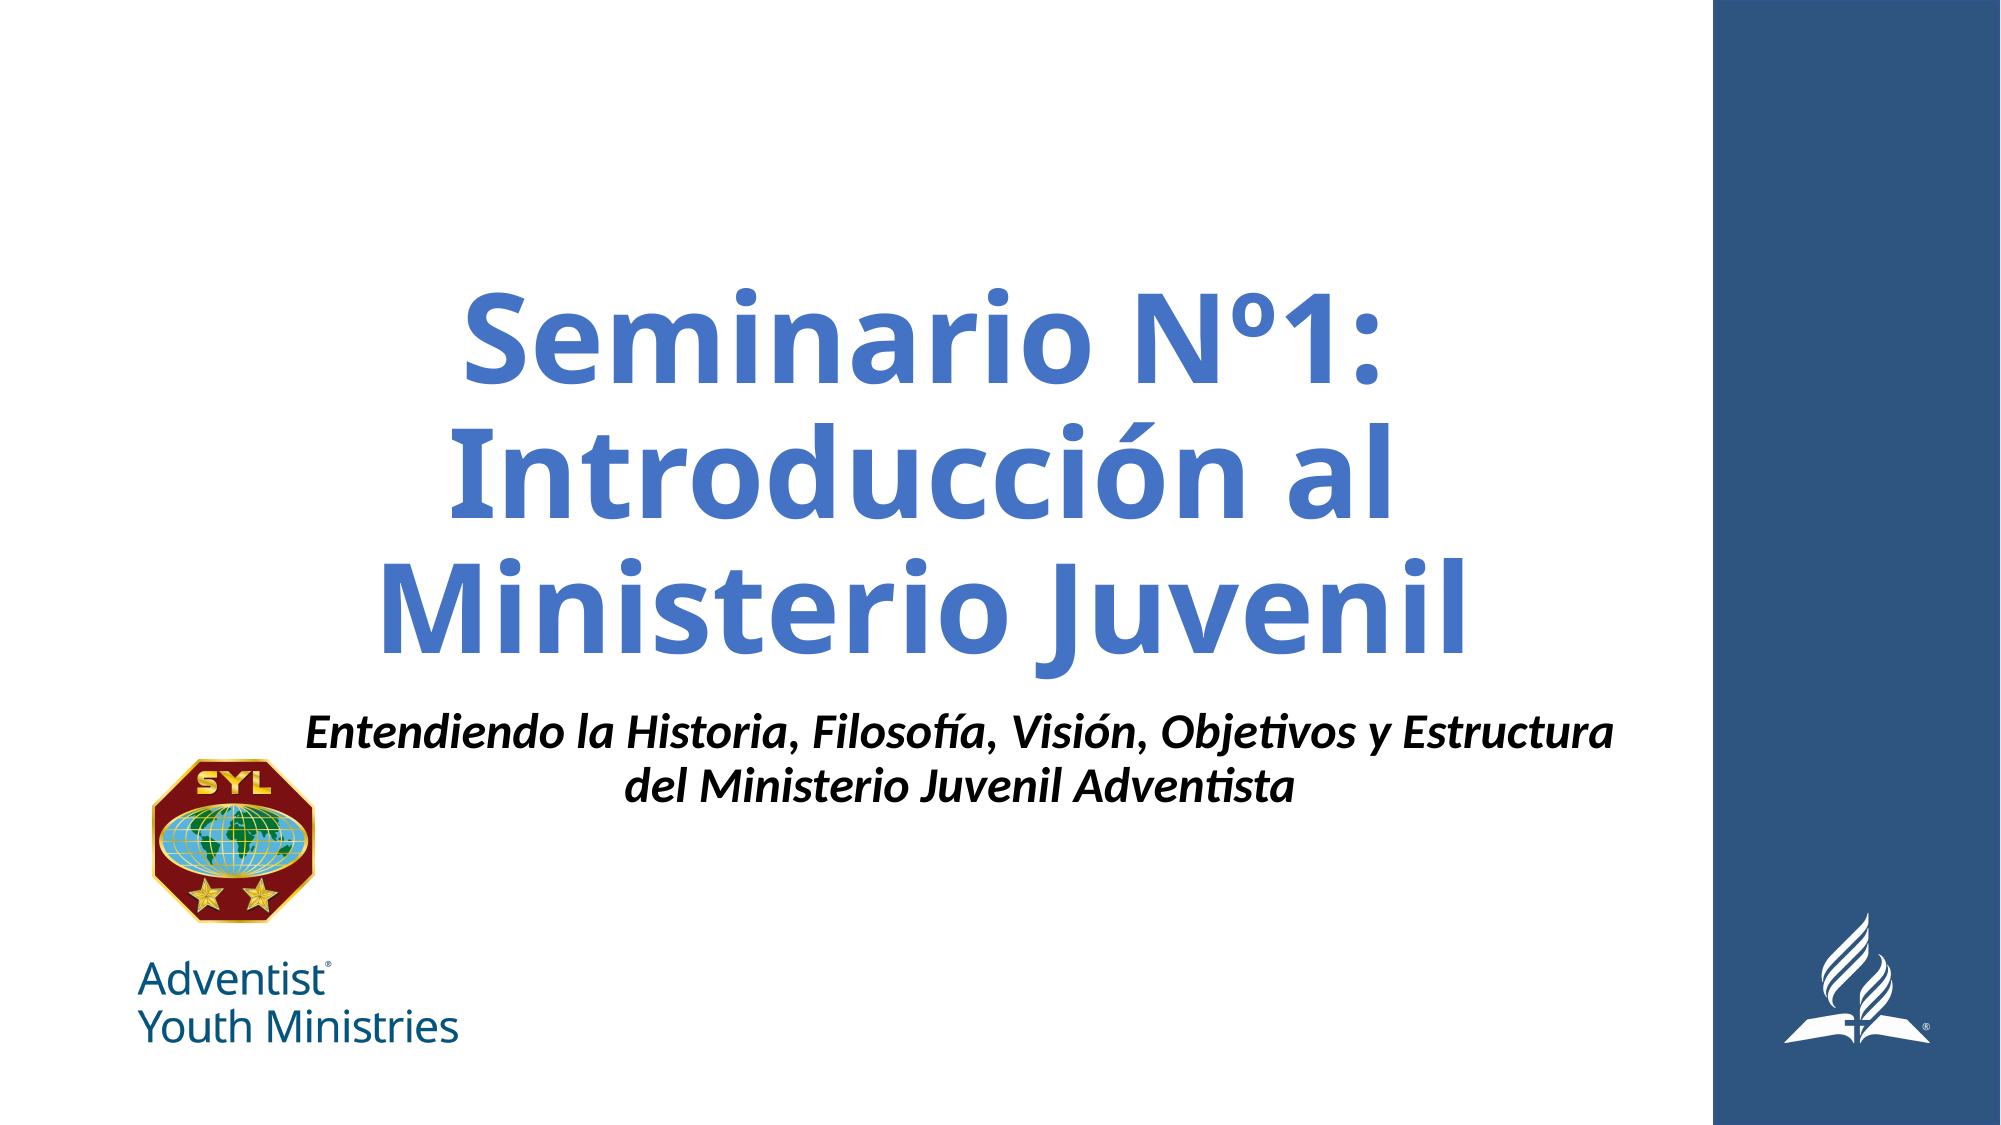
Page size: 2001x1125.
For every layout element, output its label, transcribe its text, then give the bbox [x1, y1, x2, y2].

picture [109, 730, 489, 1064]
list Entendiendo la Historia, Filosofía, Visión, Objetivos y Estructura del Ministerio Juvenil Adventista [278, 698, 1642, 838]
title Seminario Nº1: Introducción al Ministerio Juvenil [173, 369, 1675, 587]
picture [1771, 892, 1943, 1064]
